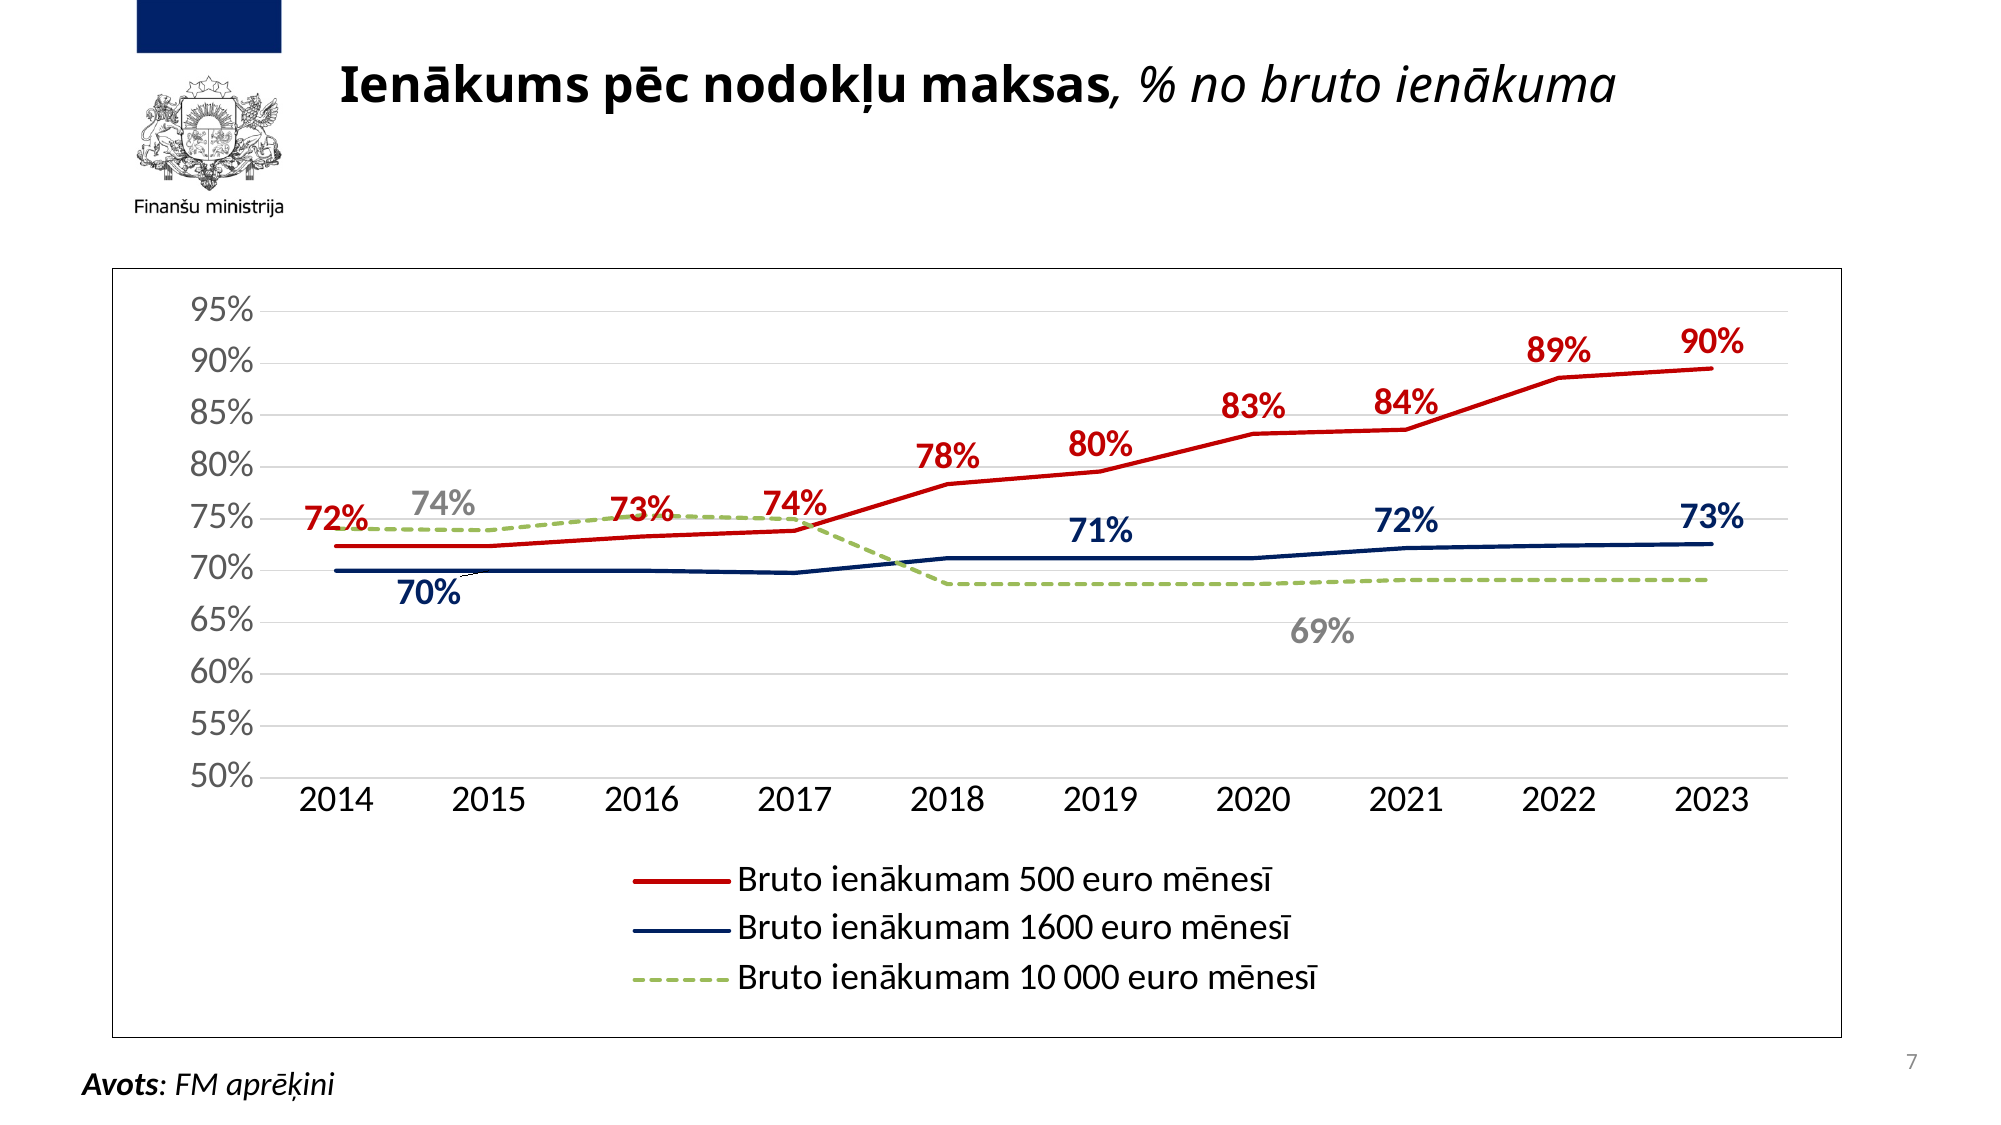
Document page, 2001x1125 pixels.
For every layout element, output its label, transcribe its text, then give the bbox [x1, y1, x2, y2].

chart [112, 268, 1842, 1038]
picture [64, 0, 354, 322]
title Ienākums pēc nodokļu maksas, % no bruto ienākuma [324, 45, 1824, 204]
list Avots: FM aprēķini [66, 1054, 1168, 1105]
slide_number 7 [1841, 1037, 1934, 1088]
